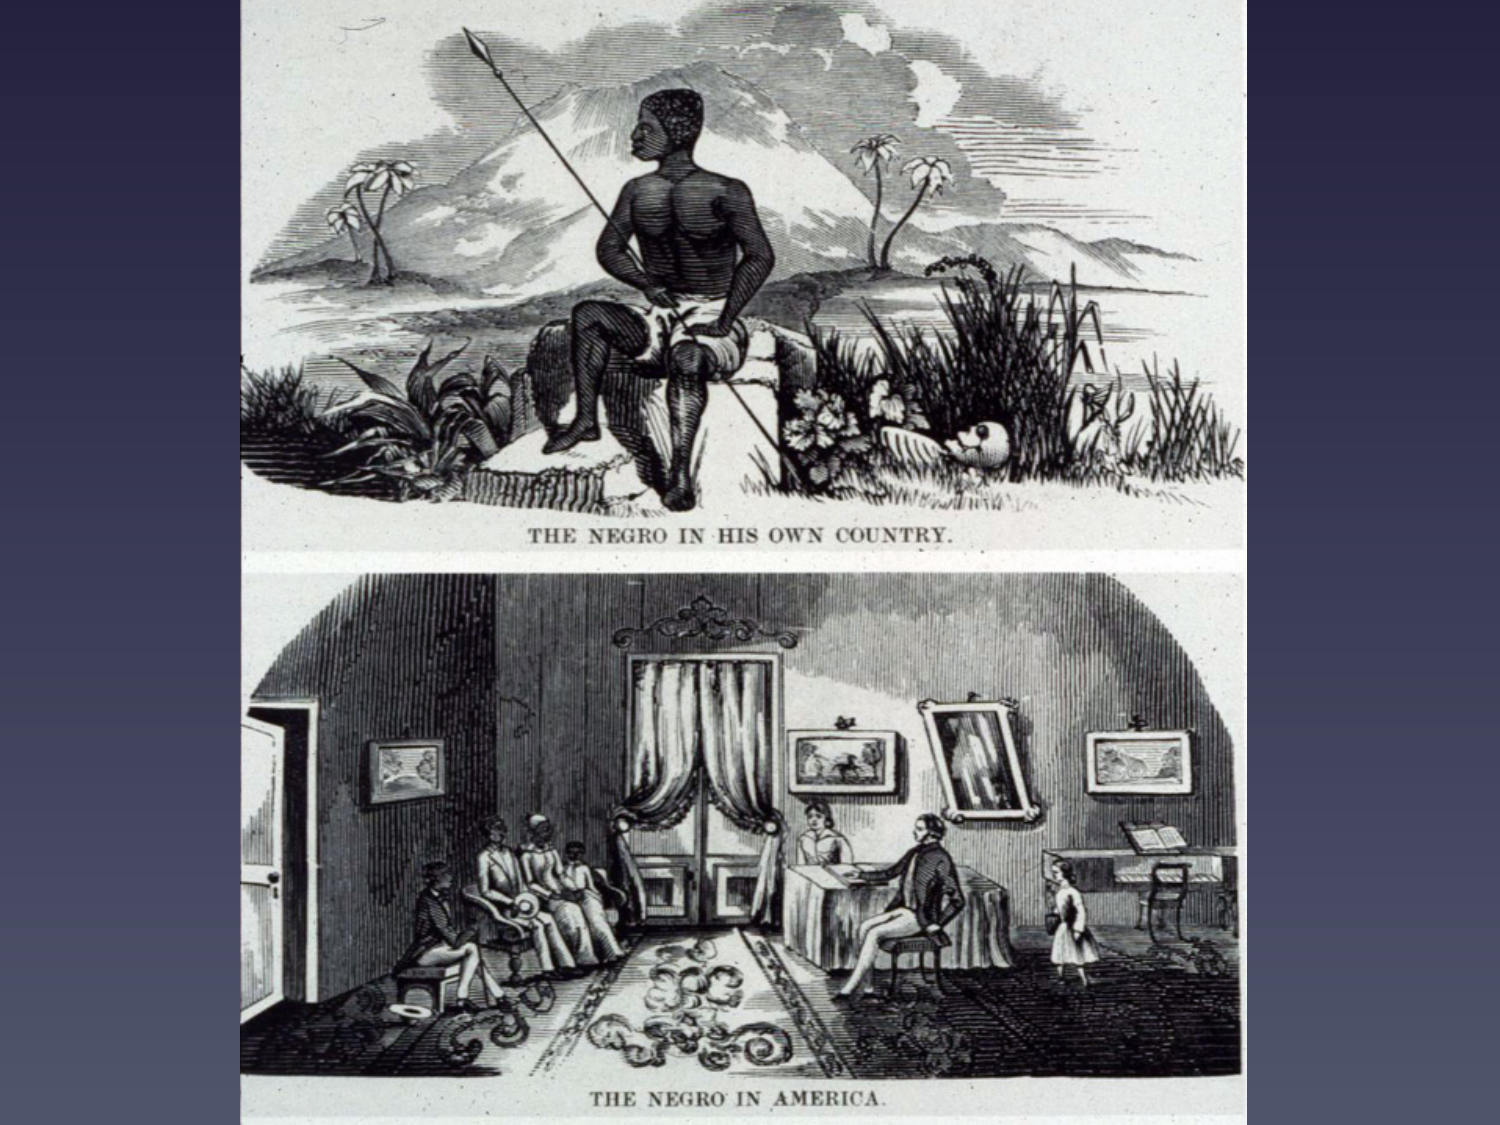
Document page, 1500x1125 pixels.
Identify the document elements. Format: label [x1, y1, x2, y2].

list [74, 0, 1426, 1125]
